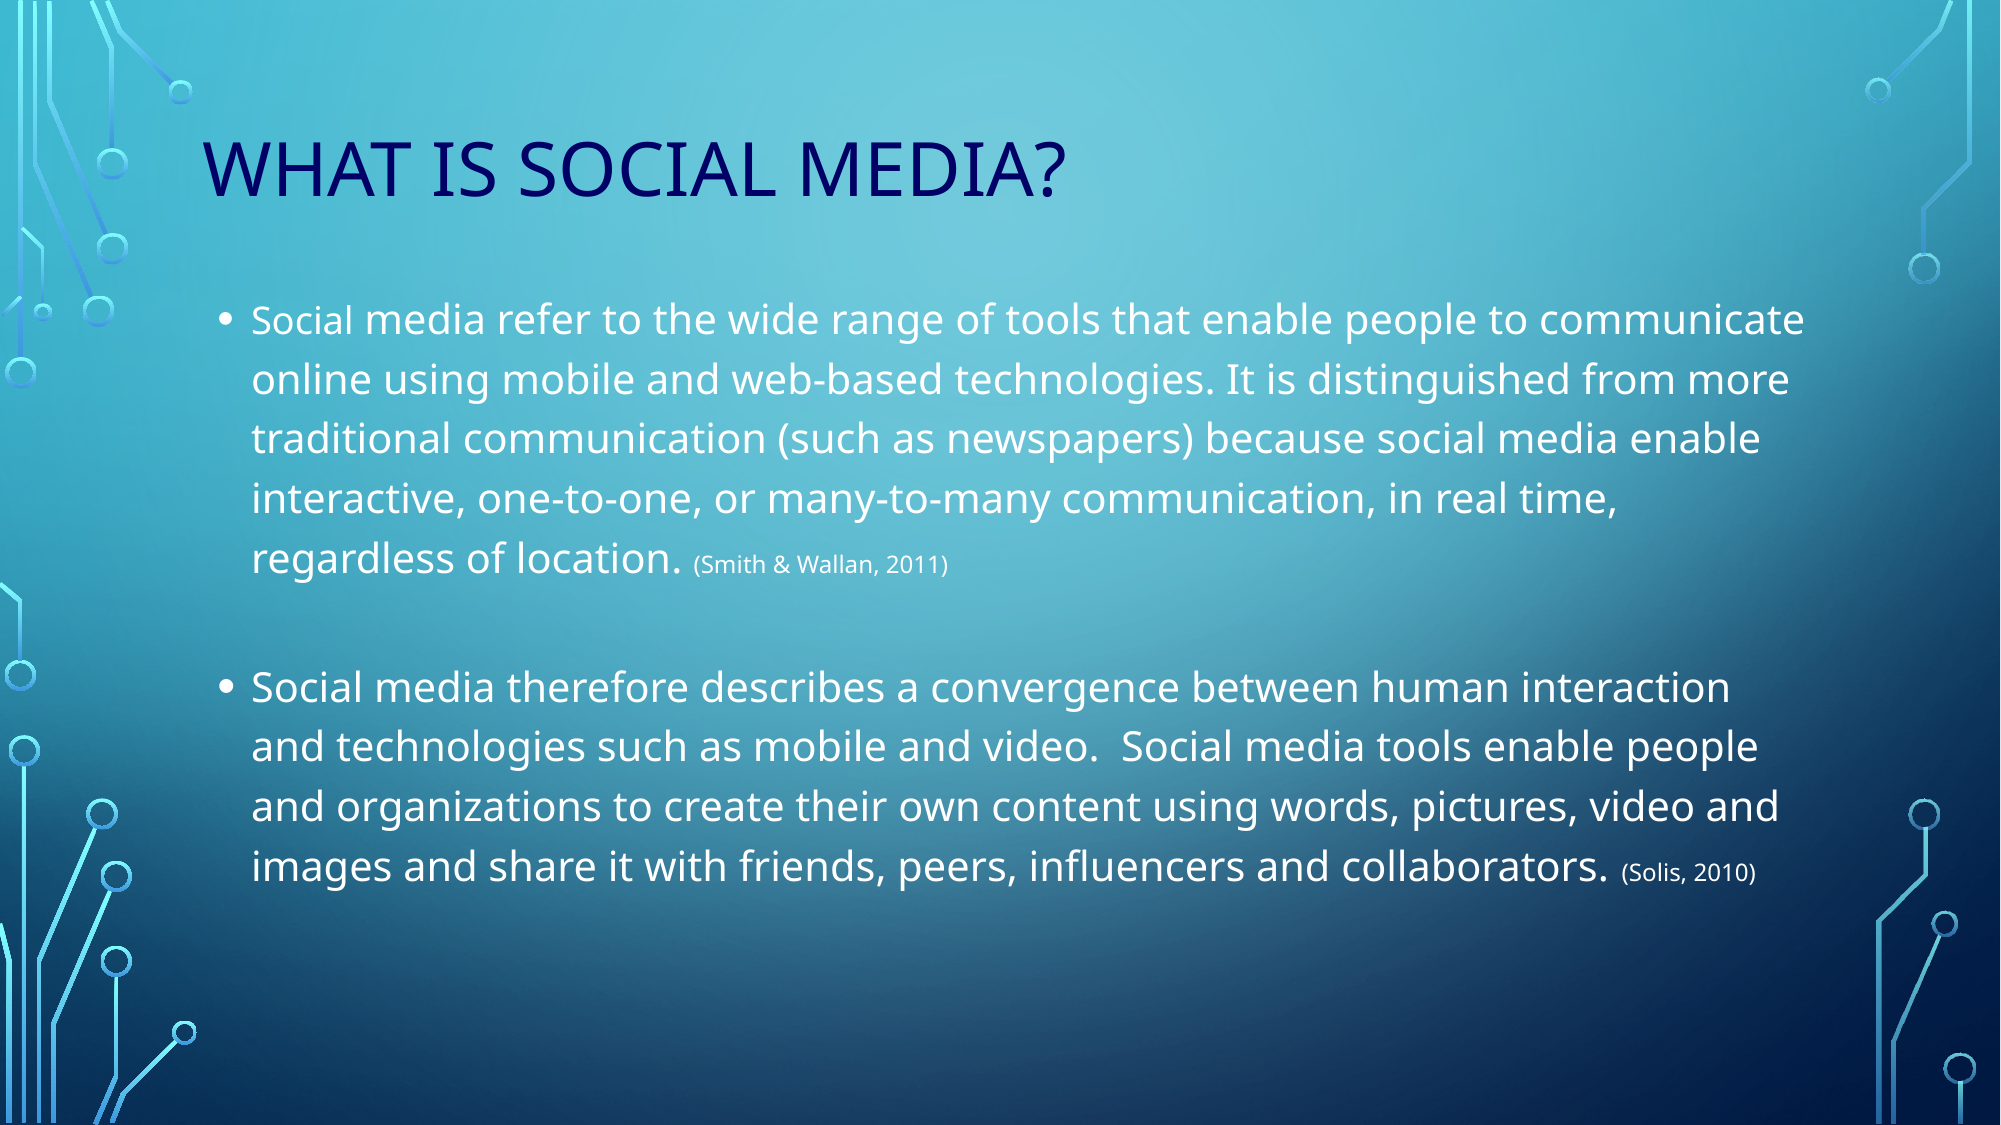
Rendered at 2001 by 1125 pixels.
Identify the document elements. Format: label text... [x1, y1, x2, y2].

list Social media refer to the wide range of tools that enable people to communicate online using mobile and web-based technologies. It is distinguished from more traditional communication (such as newspapers) because social media enable interactive, one-to-one, or many-to-many communication, in real time, regardless of location. (Smith & Wallan, 2011) Social media therefore describes a convergence between human interaction and technologies such as mobile and video. Social media tools enable people and organizations to create their own content using words, pictures, video and images and share it with friends, peers, influencers and collaborators. (Solis, 2010) [202, 275, 1828, 943]
title What is social media? [187, 50, 1813, 294]
